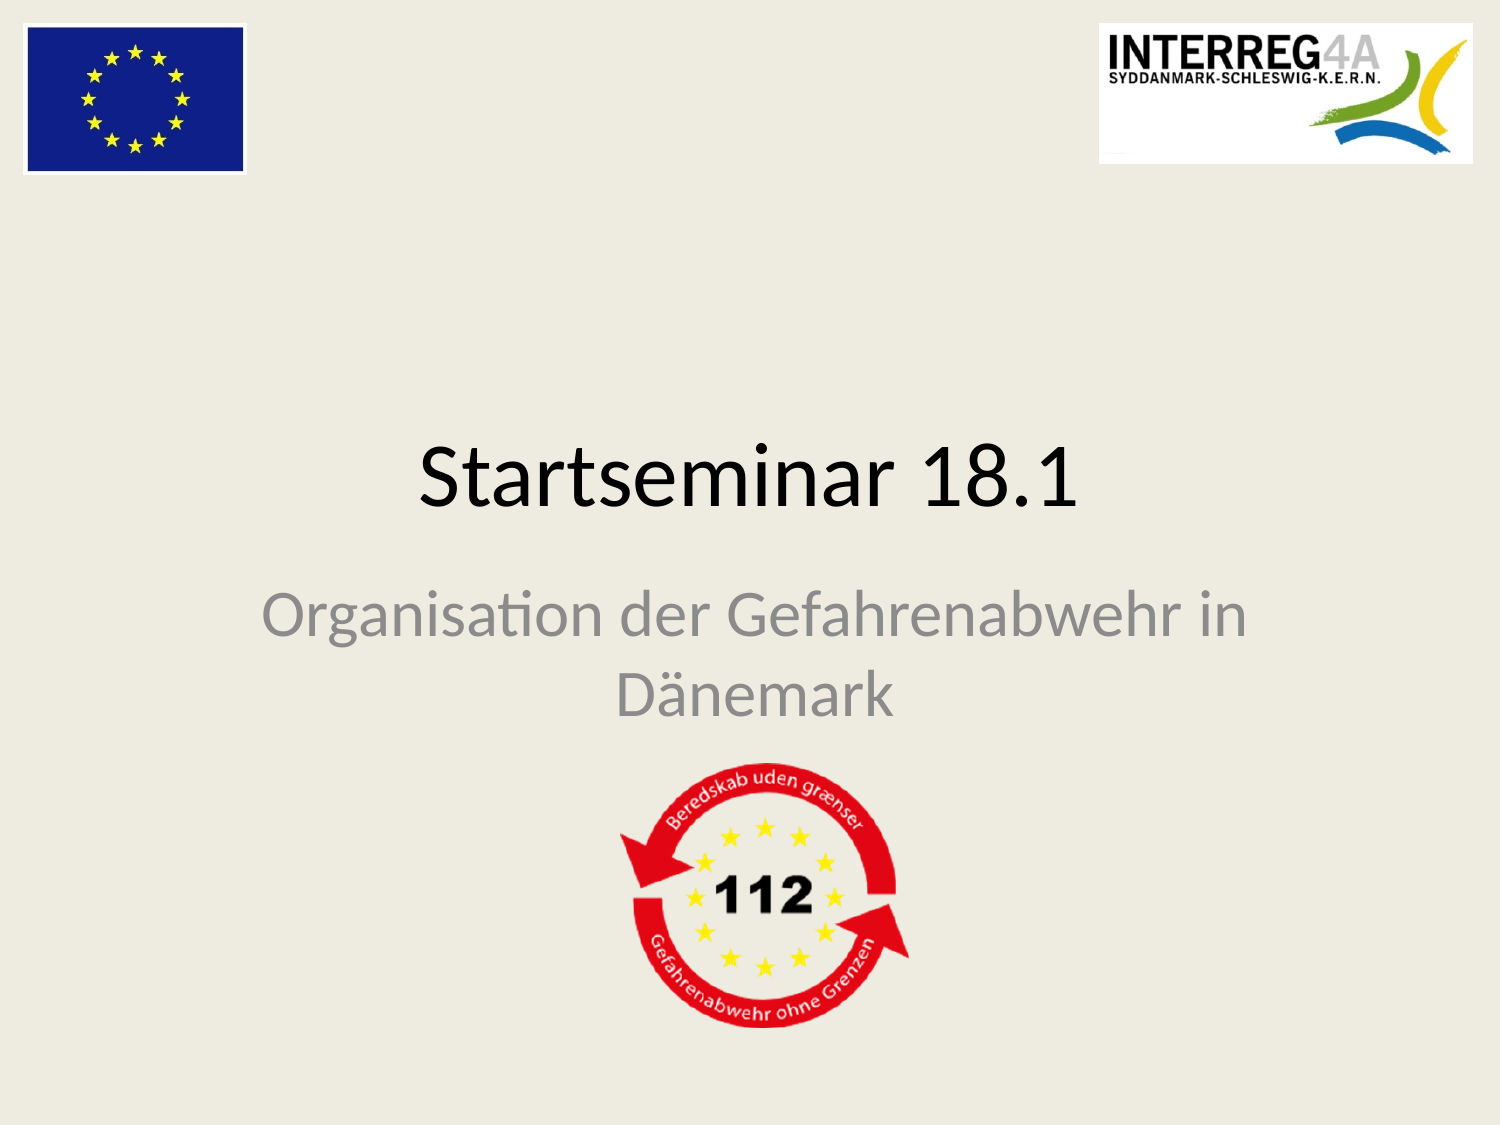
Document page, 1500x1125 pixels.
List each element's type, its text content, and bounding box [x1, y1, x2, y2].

picture [619, 762, 909, 1028]
title Startseminar 18.1 [112, 349, 1388, 591]
picture [1099, 23, 1473, 164]
picture [23, 23, 247, 175]
subtitle Organisation der Gefahrenabwehr in Dänemark [230, 562, 1281, 850]
